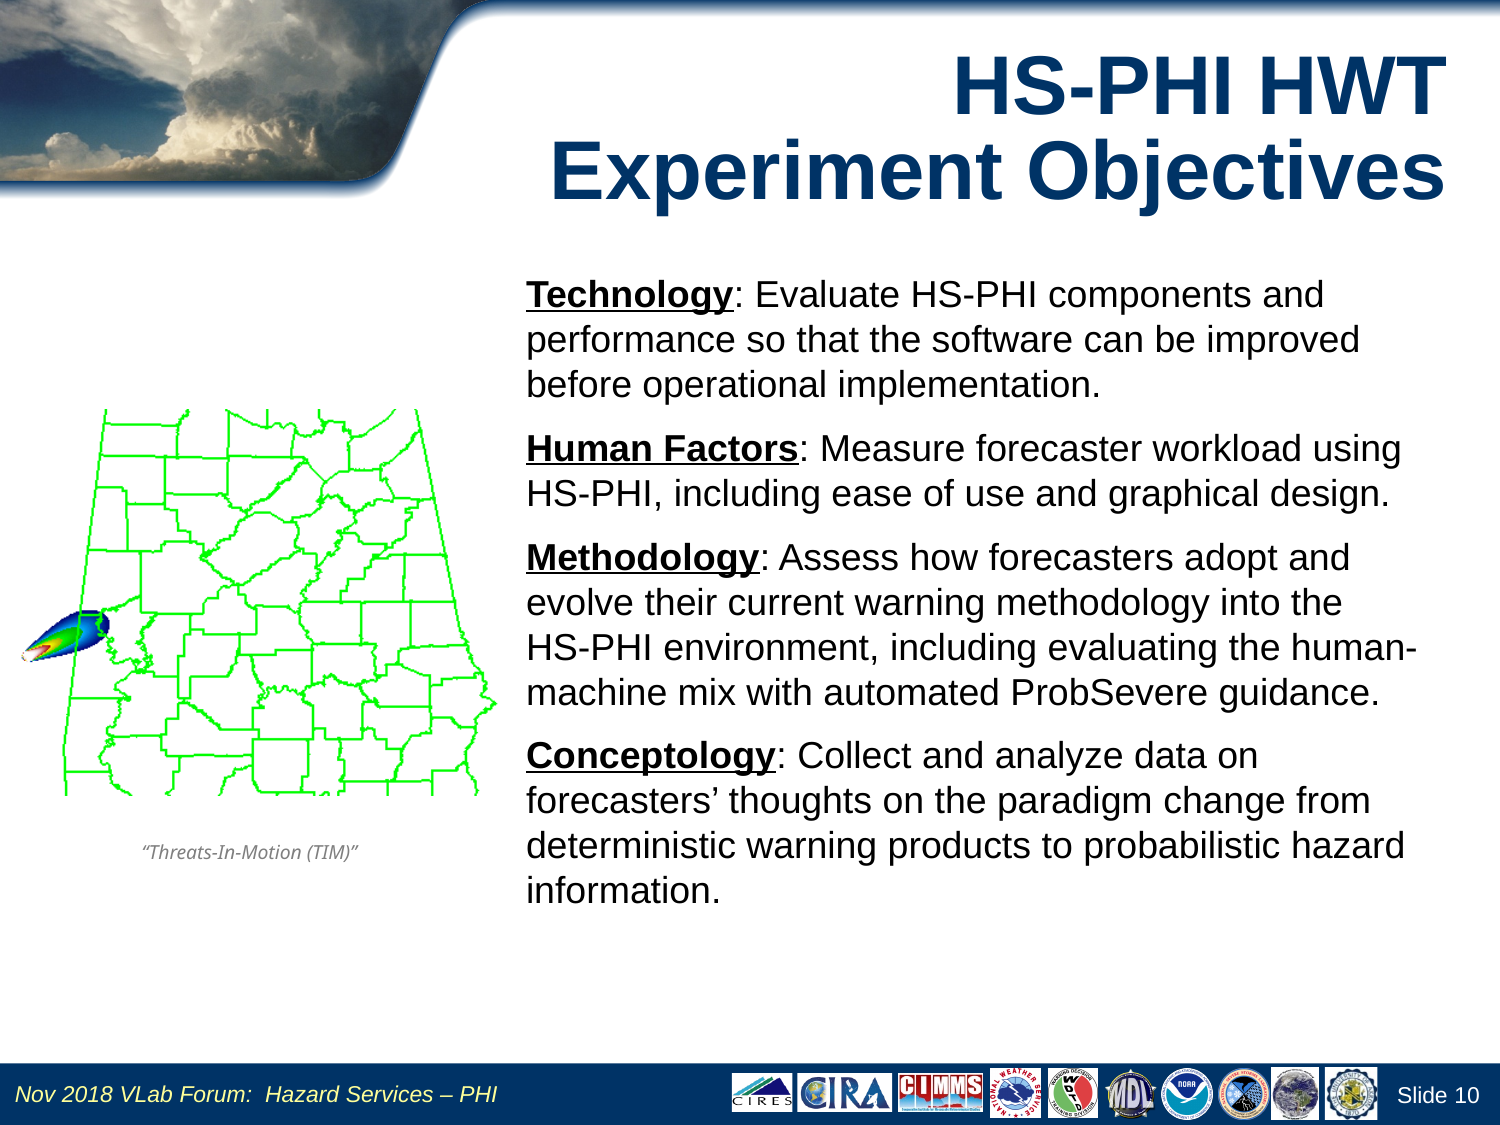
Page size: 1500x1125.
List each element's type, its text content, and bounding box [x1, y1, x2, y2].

picture [1271, 1067, 1319, 1120]
list Technology: Evaluate HS-PHI components and performance so that the software can be improved before operational implementation. Human Factors: Measure forecaster workload using HS-PHI, including ease of use and graphical design. Methodology: Assess how forecasters adopt and evolve their current warning methodology into the HS-PHI environment, including evaluating the human-machine mix with automated ProbSevere guidance. Conceptology: Collect and analyze data on forecasters’ thoughts on the paradigm change from deterministic warning products to probabilistic hazard information. [511, 262, 1463, 1038]
picture [1161, 1068, 1213, 1120]
text_box “Threats-In-Motion (TIM)” [126, 810, 408, 853]
picture [1324, 1067, 1378, 1120]
picture [1104, 1067, 1158, 1121]
picture [0, 409, 507, 797]
picture [1218, 1068, 1270, 1120]
picture [797, 1073, 893, 1112]
picture [898, 1073, 983, 1112]
picture [0, 0, 1500, 244]
picture [1048, 1068, 1098, 1118]
picture [990, 1068, 1041, 1118]
picture [731, 1076, 793, 1108]
title HS-PHI HWT Experiment Objectives [437, 24, 1463, 238]
